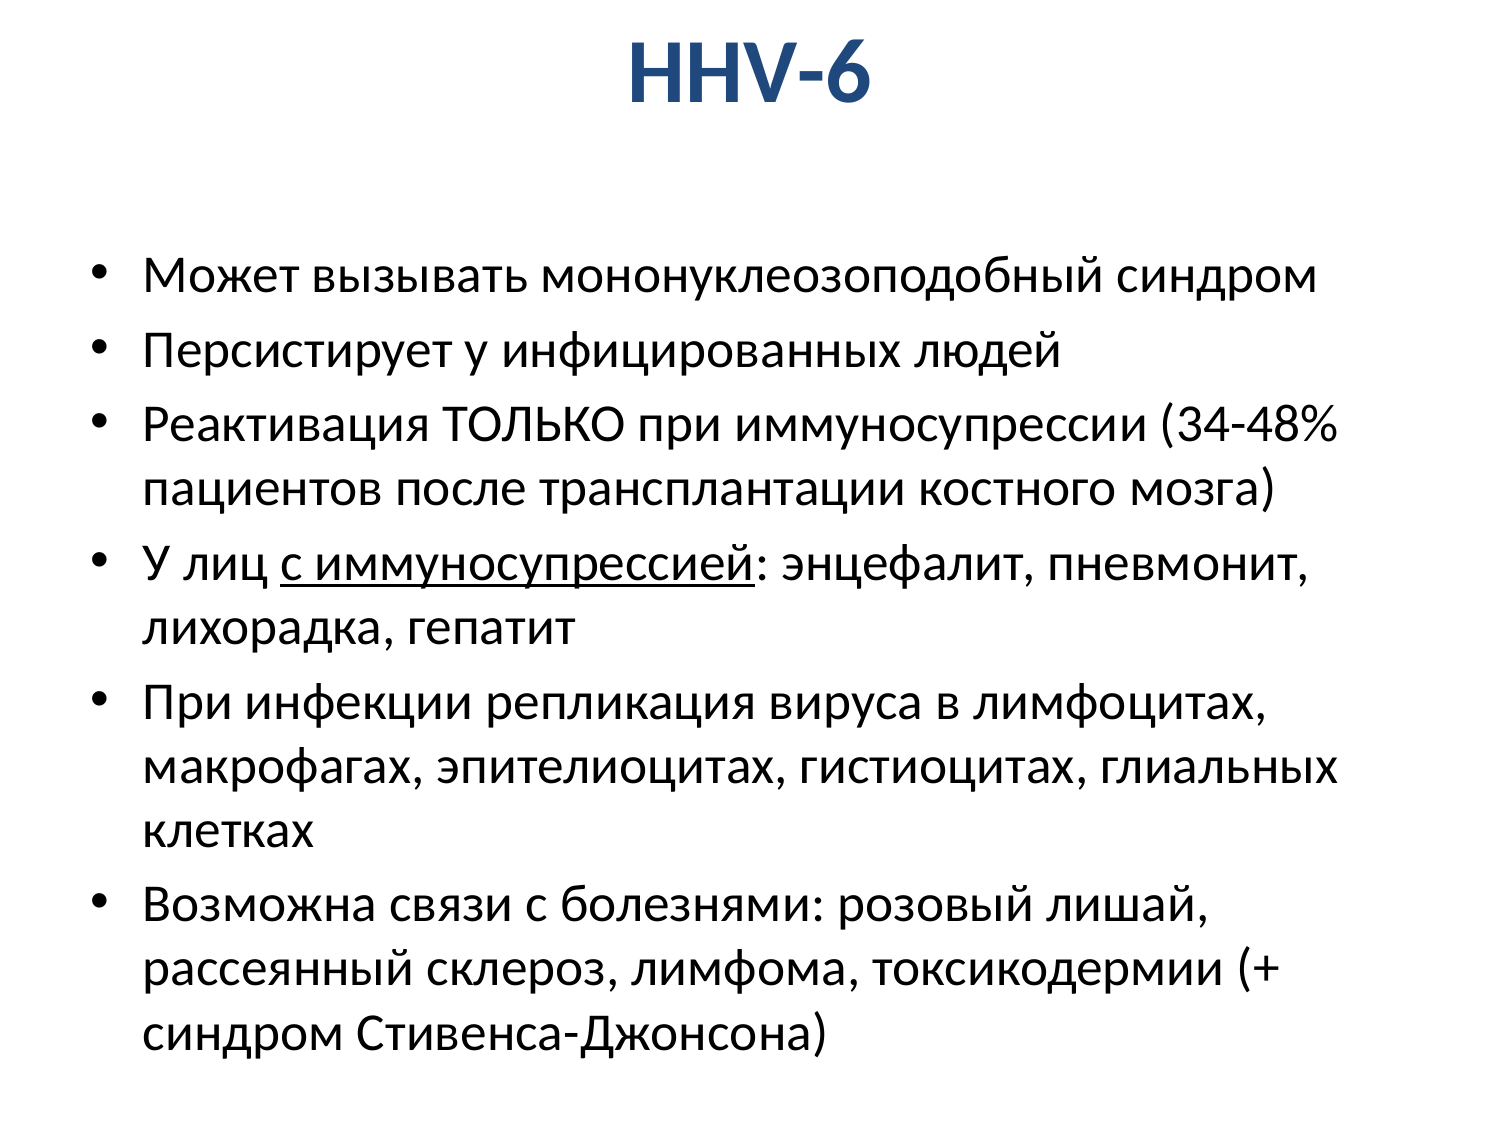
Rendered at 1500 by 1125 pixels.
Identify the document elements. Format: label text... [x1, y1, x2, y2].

list Может вызывать мононуклеозоподобный синдром Персистирует у инфицированных людей Реактивация ТОЛЬКО при иммуносупрессии (34-48% пациентов после трансплантации костного мозга) У лиц с иммуносупрессией: энцефалит, пневмонит, лихорадка, гепатит При инфекции репликация вируса в лимфоцитах, макрофагах, эпителиоцитах, гистиоцитах, глиальных клетках Возможна связи с болезнями: розовый лишай, рассеянный склероз, лимфома, токсикодермии (+ синдром Стивенса-Джонсона) [75, 231, 1425, 1071]
title HHV-6 [75, 0, 1425, 160]
